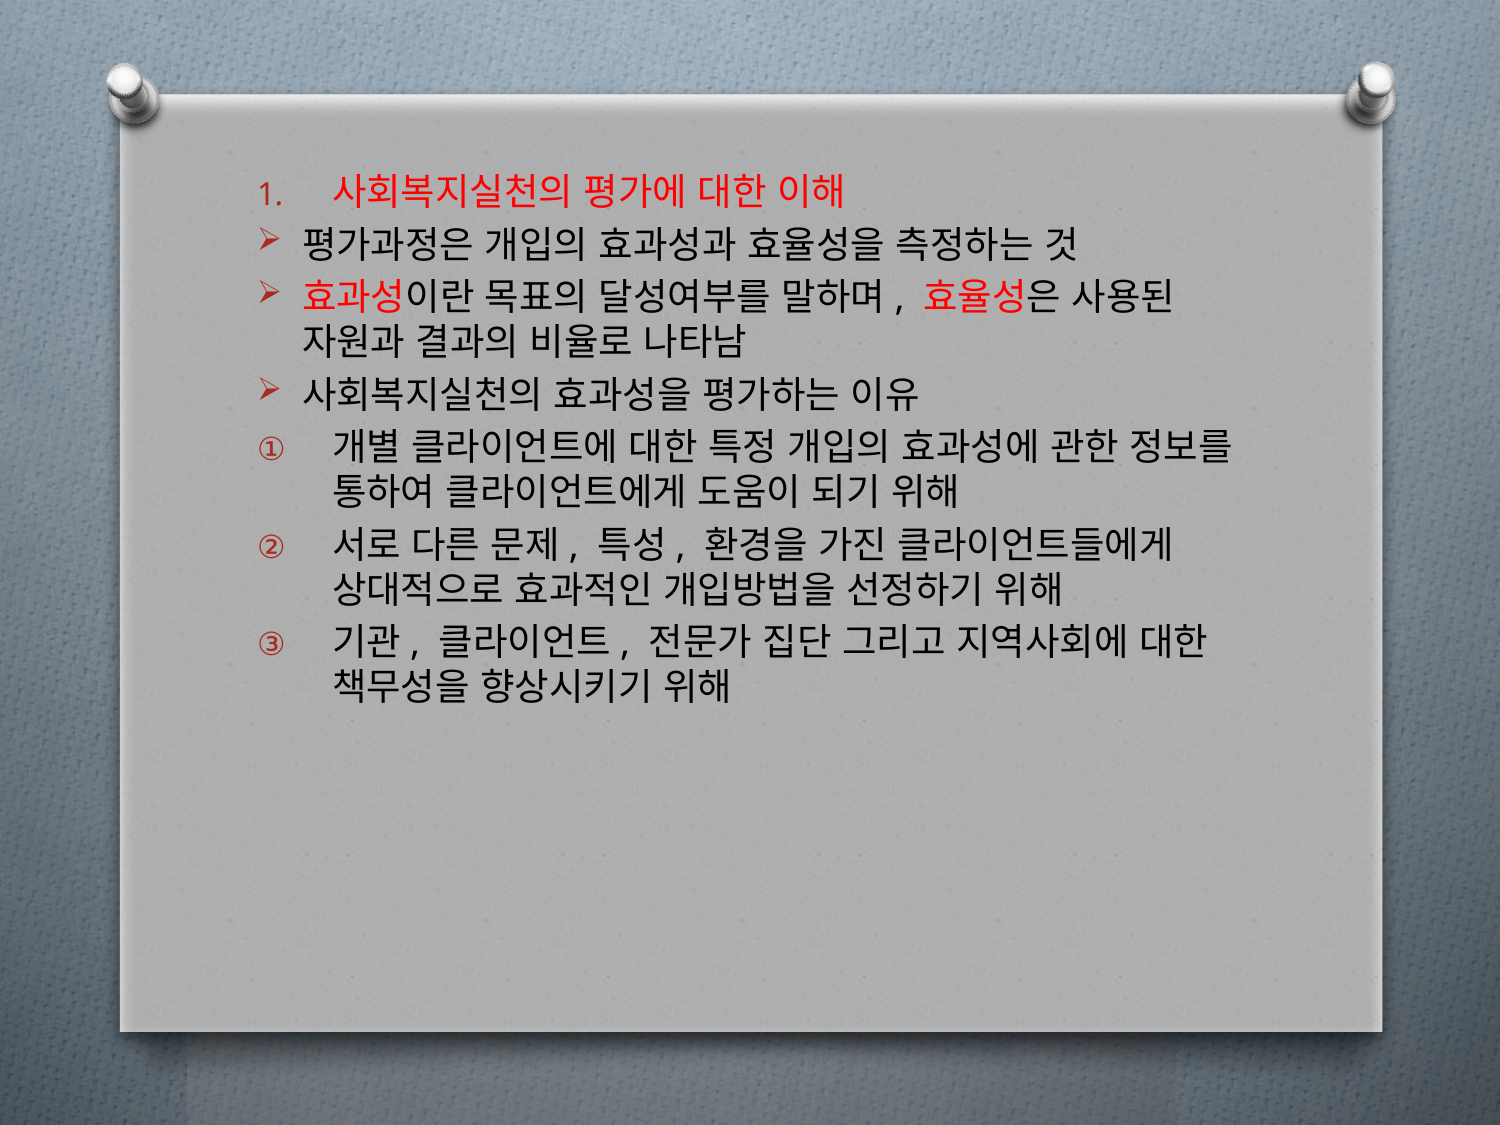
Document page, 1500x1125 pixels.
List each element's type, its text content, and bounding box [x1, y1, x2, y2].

list 사회복지실천의 평가에 대한 이해 평가과정은 개입의 효과성과 효율성을 측정하는 것 효과성이란 목표의 달성여부를 말하며, 효율성은 사용된 자원과 결과의 비율로 나타남 사회복지실천의 효과성을 평가하는 이유 개별 클라이언트에 대한 특정 개입의 효과성에 관한 정보를 통하여 클라이언트에게 도움이 되기 위해 서로 다른 문제, 특성, 환경을 가진 클라이언트들에게 상대적으로 효과적인 개입방법을 선정하기 위해 기관, 클라이언트, 전문가 집단 그리고 지역사회에 대한 책무성을 향상시키기 위해 [242, 160, 1259, 953]
picture [75, 29, 198, 153]
picture [1317, 35, 1439, 156]
